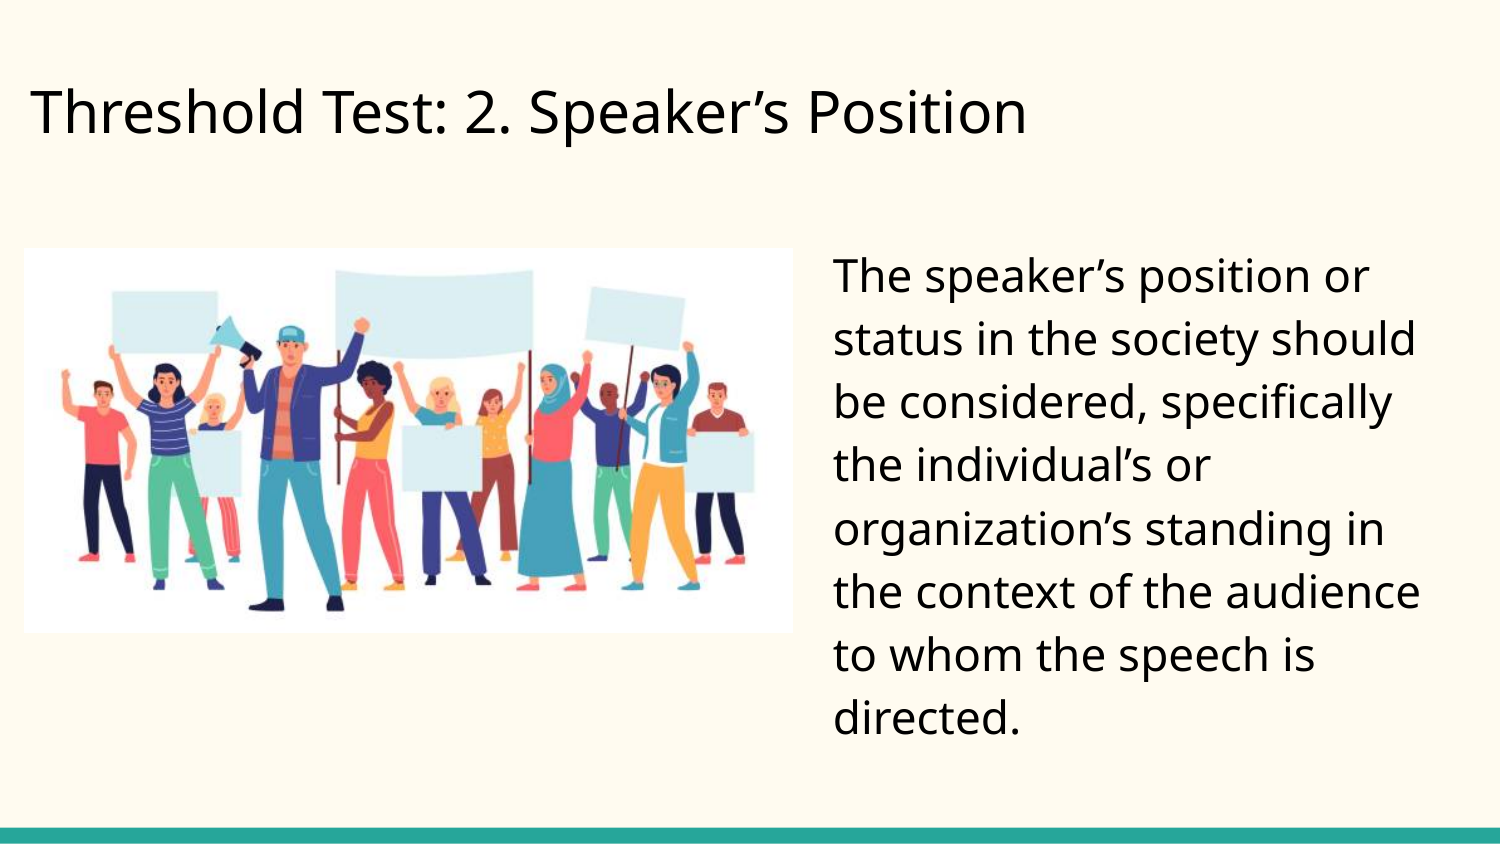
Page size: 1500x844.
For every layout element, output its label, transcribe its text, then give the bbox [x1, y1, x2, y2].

picture [24, 248, 794, 633]
title Threshold Test: 2. Speaker’s Position [15, 60, 1414, 161]
list The speaker’s position or status in the society should be considered, specifically the individual’s or organization’s standing in the context of the audience to whom the speech is directed. [817, 223, 1466, 767]
